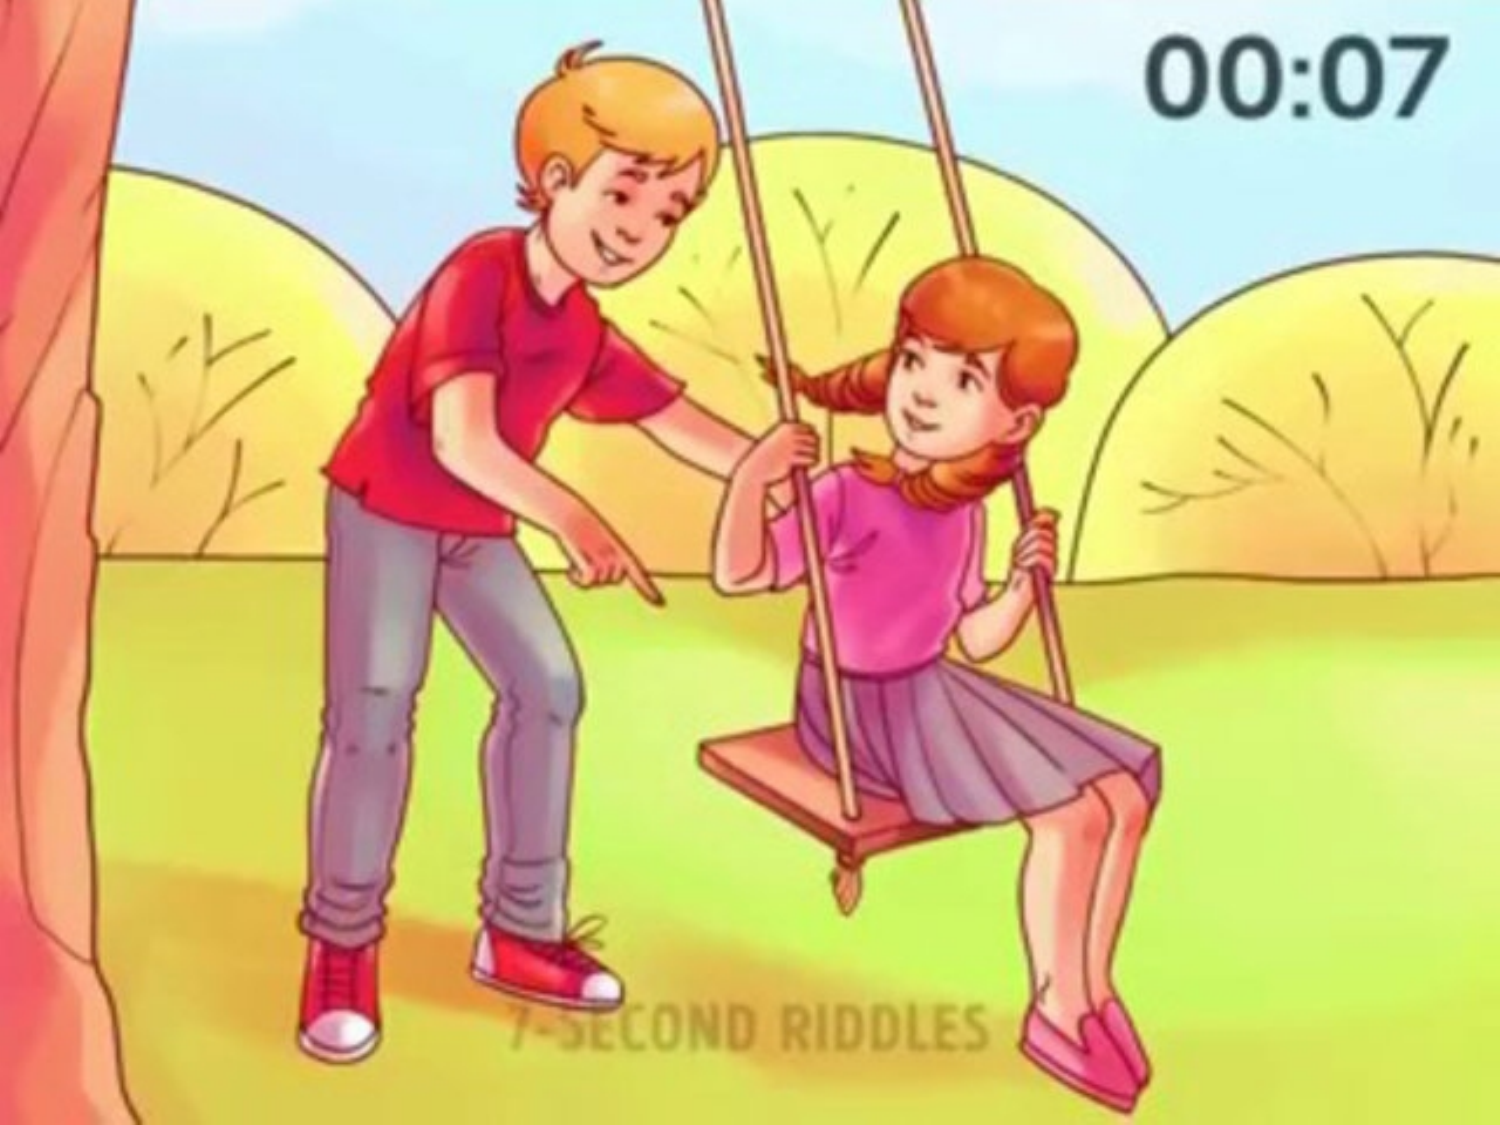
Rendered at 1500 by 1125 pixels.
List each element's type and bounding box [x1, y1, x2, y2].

list [0, 0, 1500, 1125]
